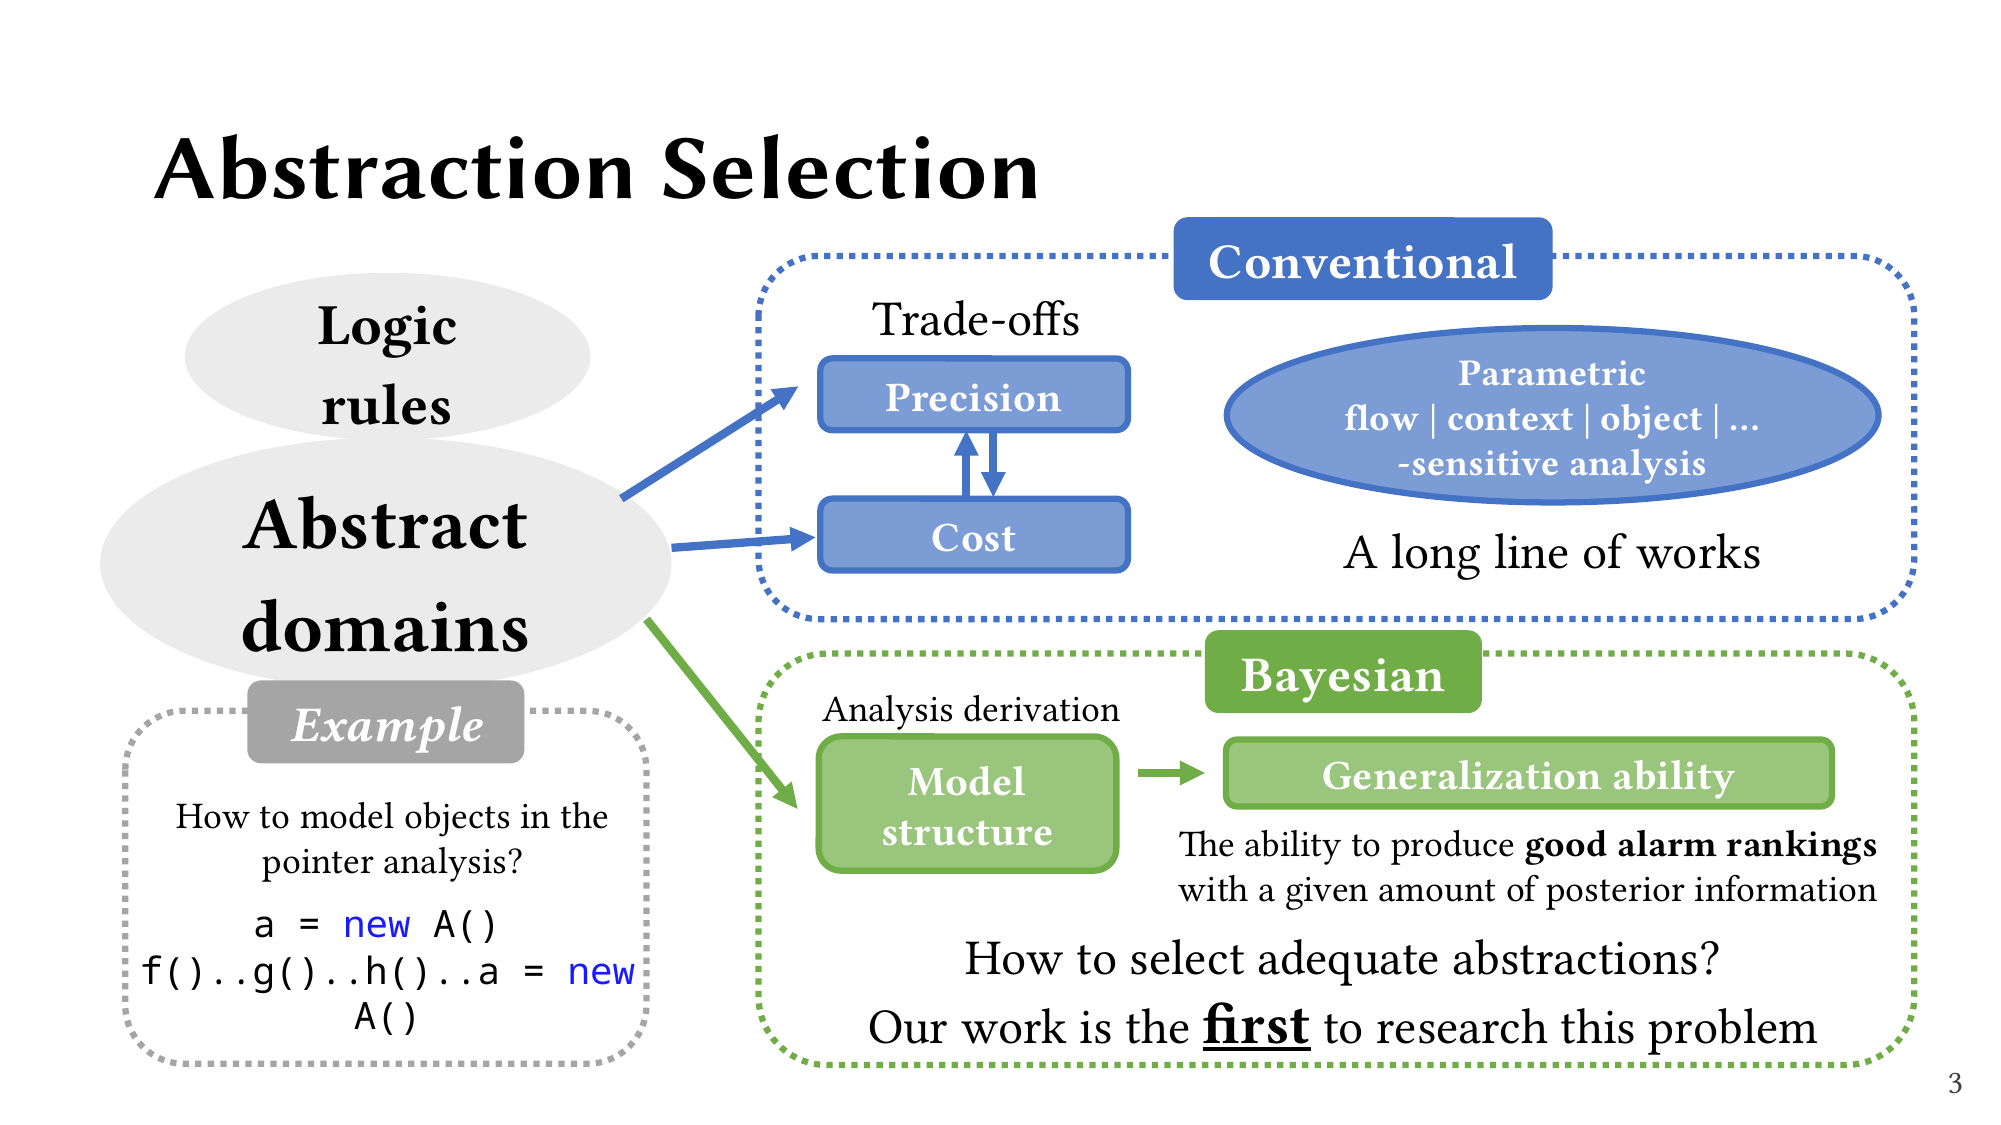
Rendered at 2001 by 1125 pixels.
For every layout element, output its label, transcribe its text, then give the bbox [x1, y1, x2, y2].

text_box [139, 1045, 632, 1065]
text_box f()..g()..h()..a = new A() [120, 939, 656, 1045]
title Abstraction Selection [137, 59, 1863, 278]
text_box Analysis derivation [798, 676, 1152, 737]
text_box [124, 709, 648, 939]
text_box [757, 254, 1916, 621]
text_box A long line of works [1309, 511, 1797, 587]
text_box How to select adequate abstractions? Our work is the first to research this problem [733, 917, 1953, 1062]
text_box Abstract domains [99, 438, 673, 680]
text_box [805, 1062, 1867, 1067]
text_box Trade-offs [821, 278, 1132, 353]
text_box Model structure [817, 737, 1118, 872]
slide_number 3 [1911, 1036, 2000, 1125]
text_box a = new A() [193, 892, 561, 939]
text_box Logic rules [183, 271, 592, 442]
text_box Example [247, 680, 525, 764]
text_box [757, 652, 1916, 917]
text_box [621, 386, 799, 499]
text_box Parametric flow | context | object | ... -sensitive analysis [1225, 326, 1880, 504]
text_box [646, 619, 798, 809]
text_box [671, 537, 816, 548]
text_box Cost [820, 498, 1128, 571]
text_box Generalization ability [1225, 738, 1834, 808]
text_box The ability to produce good alarm rankings with a given amount of posterior information [1154, 811, 1904, 916]
text_box Conventional [1173, 217, 1553, 301]
text_box Precision [820, 358, 1128, 431]
text_box Bayesian [1204, 630, 1482, 714]
text_box How to model objects in the pointer analysis? [157, 783, 629, 889]
